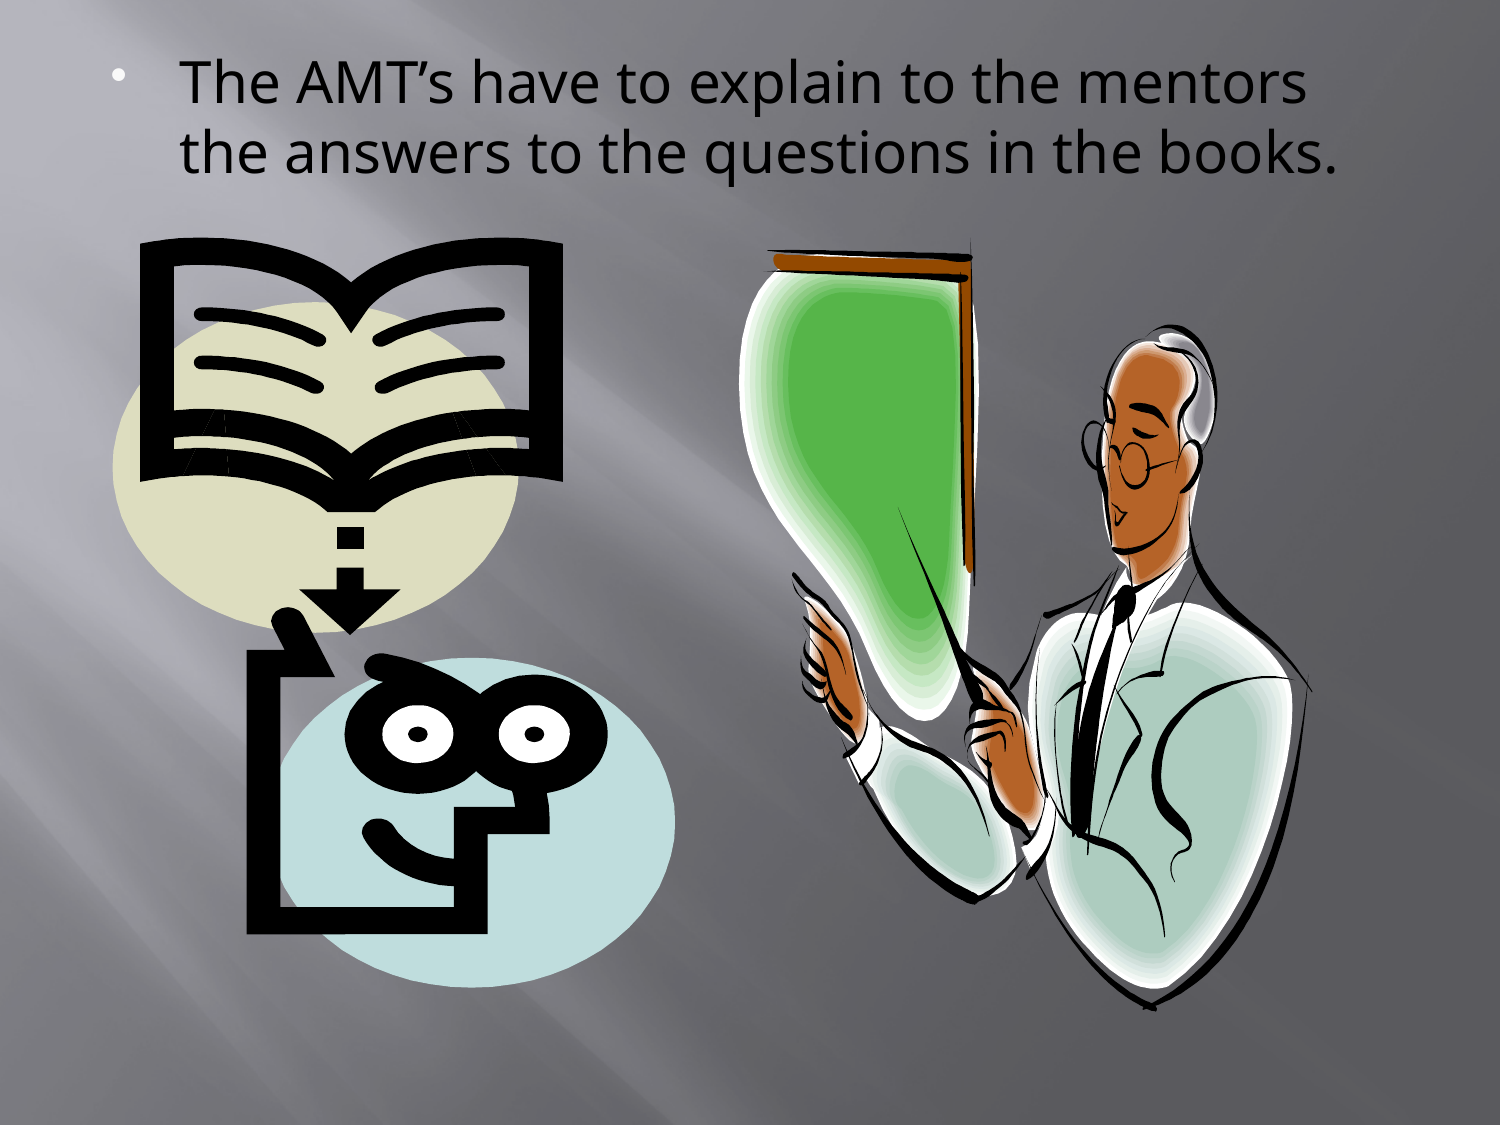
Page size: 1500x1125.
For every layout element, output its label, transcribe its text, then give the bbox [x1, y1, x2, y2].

picture [112, 237, 676, 988]
list The AMT’s have to explain to the mentors the answers to the questions in the books. [75, 37, 1425, 1035]
picture [737, 237, 1313, 1013]
